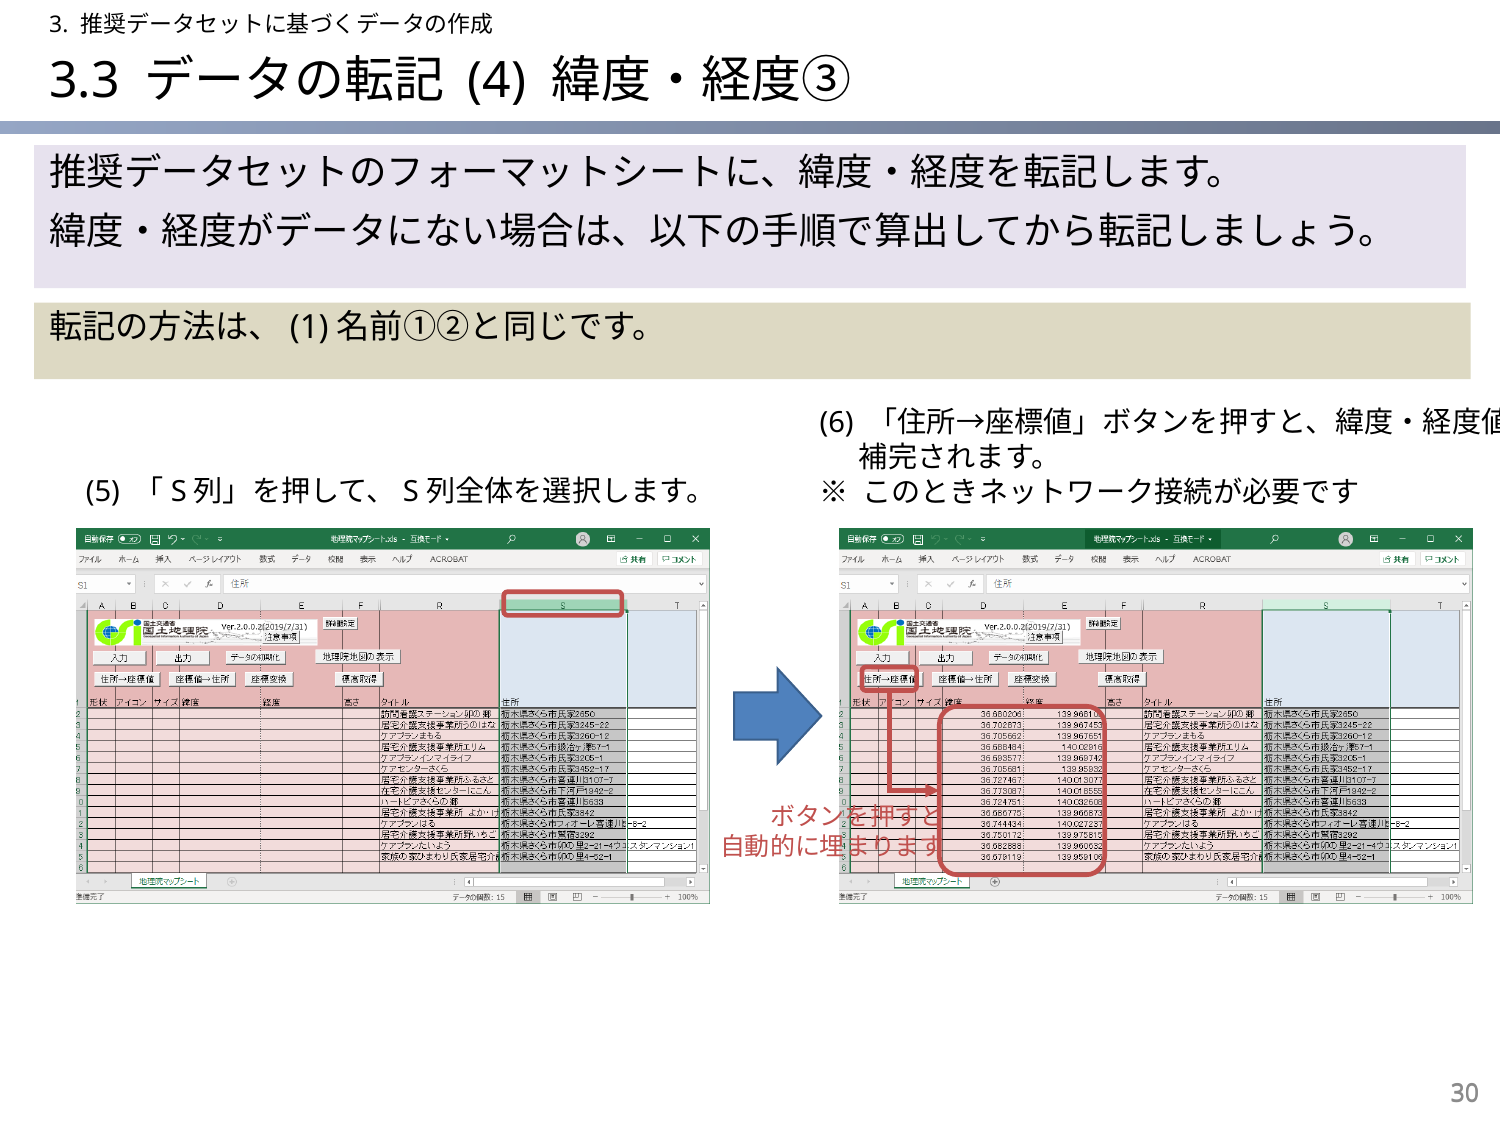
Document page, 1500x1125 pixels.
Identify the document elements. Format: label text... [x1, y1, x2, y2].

picture [839, 528, 1473, 905]
text_box [733, 666, 823, 766]
slide_number 30 [1411, 1070, 1495, 1118]
list 推奨データセットのフォーマットシートに、緯度・経度を転記します。 緯度・経度がデータにない場合は、以下の手順で算出してから転記しましょう。 [34, 145, 1466, 289]
picture [76, 528, 710, 905]
title 3.3 データの転記 (4) 緯度・経度③ [34, 46, 1275, 116]
text_box (5) 「S列」を押して、S列全体を選択します。 [71, 464, 731, 515]
text_box (6) 「住所→座標値」ボタンを押すと、緯度・経度値が 補完されます。 ※ このときネットワーク接続が必要です [804, 396, 1500, 516]
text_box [864, 715, 965, 766]
list 転記の方法は、(1)名前①②と同じです。 [34, 302, 1471, 380]
list 3. 推奨データセットに基づくデータの作成 [34, 4, 1271, 41]
text_box ボタンを押すと 自動的に埋まります [710, 792, 839, 868]
